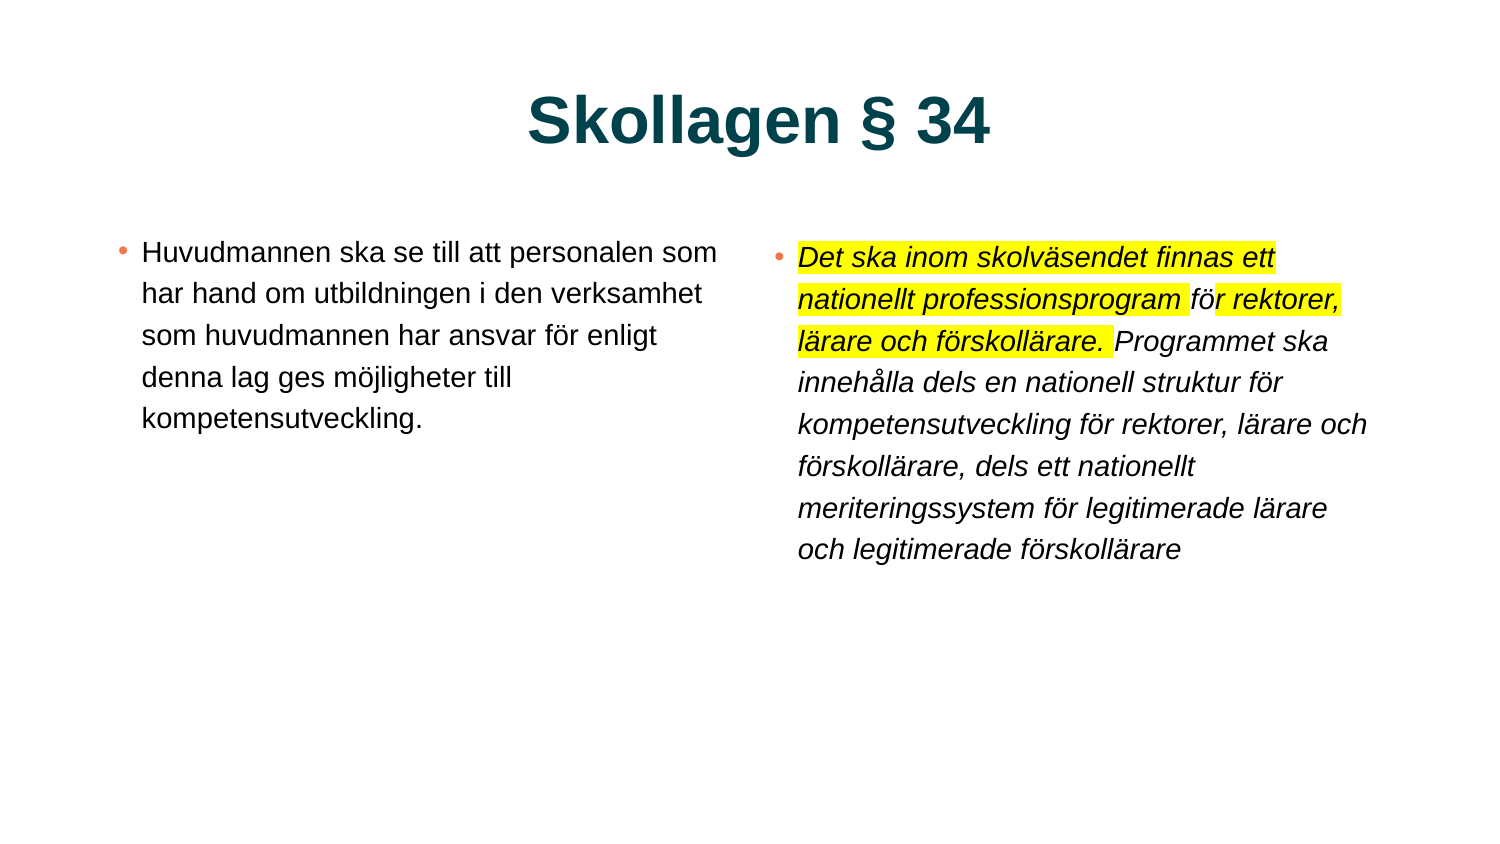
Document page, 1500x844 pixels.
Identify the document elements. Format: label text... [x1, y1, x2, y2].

list Det ska inom skolväsendet finnas ett nationellt professionsprogram för rektorer, lärare och förskollärare. Programmet ska innehålla dels en nationell struktur för kompetensutveckling för rektorer, lärare och förskollärare, dels ett nationellt meriteringssystem för legitimerade lärare och legitimerade förskollärare [759, 224, 1397, 760]
title Skollagen § 34 [112, 38, 1407, 202]
list Huvudmannen ska se till att personalen som har hand om utbildningen i den verksamhet som huvudmannen har ansvar för enligt denna lag ges möjligheter till kompetensutveckling. [103, 218, 741, 755]
